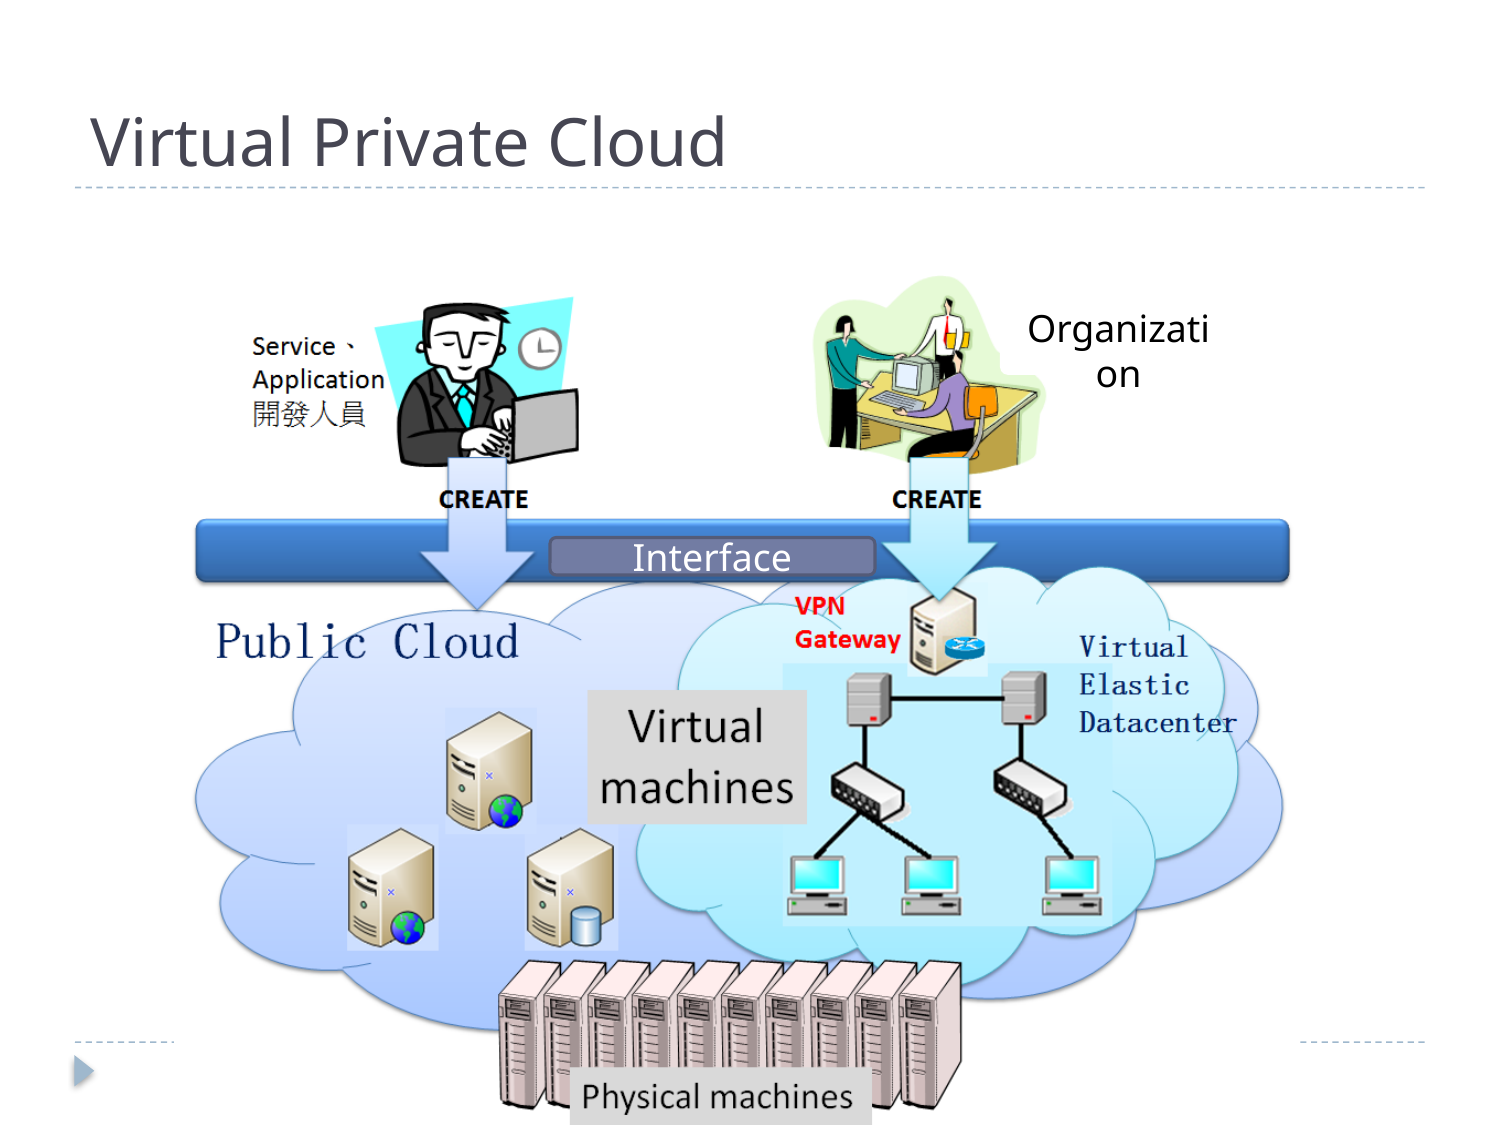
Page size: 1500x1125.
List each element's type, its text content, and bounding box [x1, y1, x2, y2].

picture [174, 274, 1301, 1125]
title Virtual Private Cloud [75, 24, 1425, 188]
